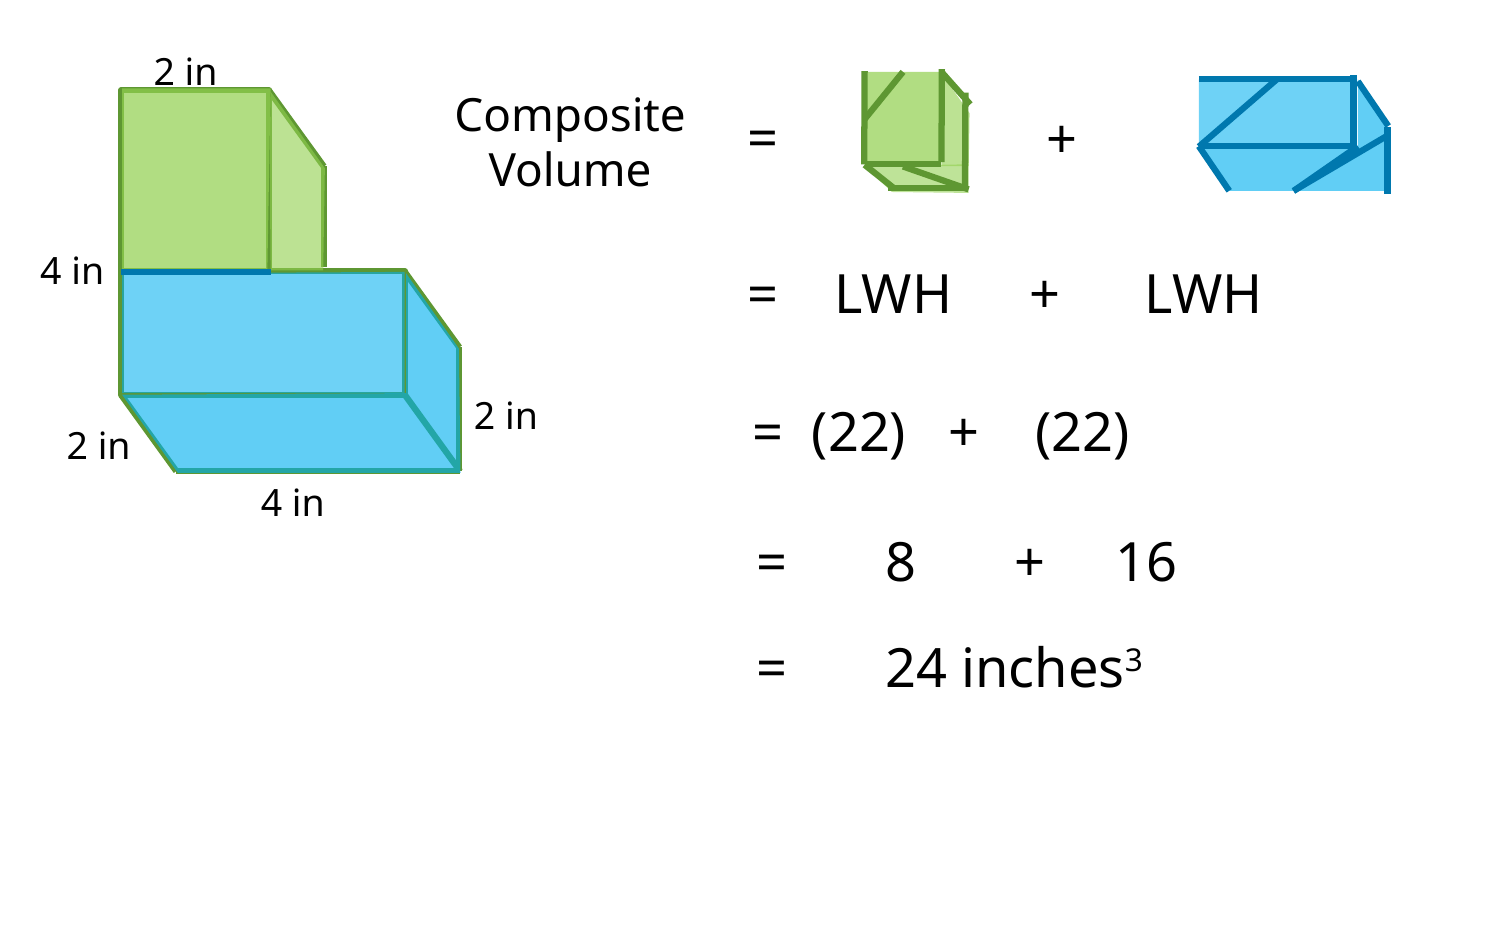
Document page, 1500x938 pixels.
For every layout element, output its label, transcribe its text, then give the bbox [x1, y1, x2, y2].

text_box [21, 40, 558, 521]
text_box = LWH + LWH [732, 252, 1463, 332]
text_box = 24 inches3 [741, 625, 1472, 836]
text_box = 8 + 16 [741, 519, 1472, 625]
text_box + [1031, 97, 1120, 178]
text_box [863, 68, 971, 194]
text_box Composite Volume [558, 78, 701, 203]
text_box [1198, 75, 1389, 195]
text_box = [732, 95, 822, 176]
